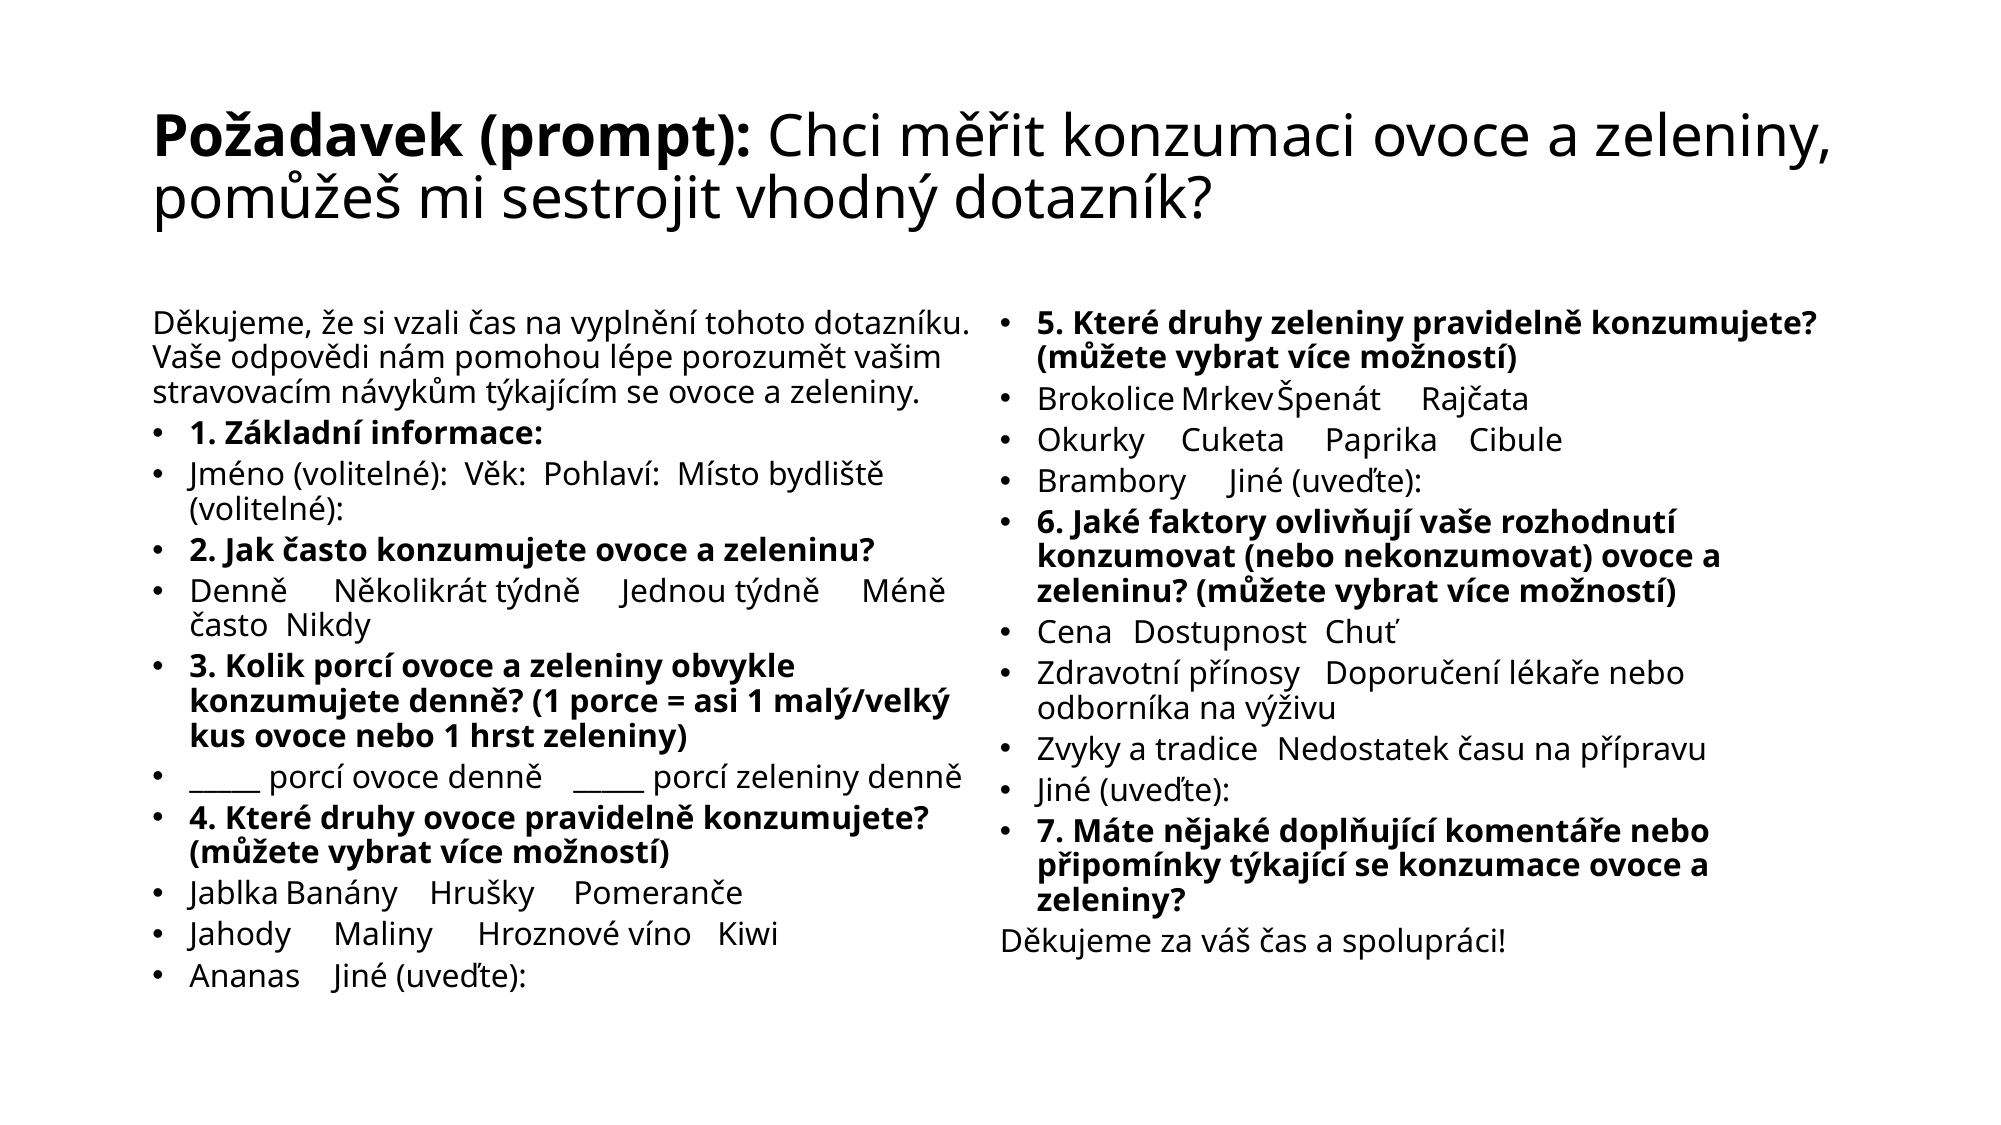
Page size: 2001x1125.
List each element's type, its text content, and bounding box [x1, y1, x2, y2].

title Požadavek (prompt): Chci měřit konzumaci ovoce a zeleniny, pomůžeš mi sestrojit vhodný dotazník? [137, 59, 1863, 278]
list Děkujeme, že si vzali čas na vyplnění tohoto dotazníku. Vaše odpovědi nám pomohou lépe porozumět vašim stravovacím návykům týkajícím se ovoce a zeleniny. 1. Základní informace: Jméno (volitelné): Věk: Pohlaví: Místo bydliště (volitelné): 2. Jak často konzumujete ovoce a zeleninu? Denně Několikrát týdně Jednou týdně Méně často Nikdy 3. Kolik porcí ovoce a zeleniny obvykle konzumujete denně? (1 porce = asi 1 malý/velký kus ovoce nebo 1 hrst zeleniny) _____ porcí ovoce denně _____ porcí zeleniny denně 4. Které druhy ovoce pravidelně konzumujete? (můžete vybrat více možností) Jablka Banány Hrušky Pomeranče Jahody Maliny Hroznové víno Kiwi Ananas Jiné (uveďte): 5. Které druhy zeleniny pravidelně konzumujete? (můžete vybrat více možností) Brokolice Mrkev Špenát Rajčata Okurky Cuketa Paprika Cibule Brambory Jiné (uveďte): 6. Jaké faktory ovlivňují vaše rozhodnutí konzumovat (nebo nekonzumovat) ovoce a zeleninu? (můžete vybrat více možností) Cena Dostupnost Chuť Zdravotní přínosy Doporučení lékaře nebo odborníka na výživu Zvyky a tradice Nedostatek času na přípravu Jiné (uveďte): 7. Máte nějaké doplňující komentáře nebo připomínky týkající se konzumace ovoce a zeleniny? Děkujeme za váš čas a spolupráci! [137, 299, 1863, 1014]
